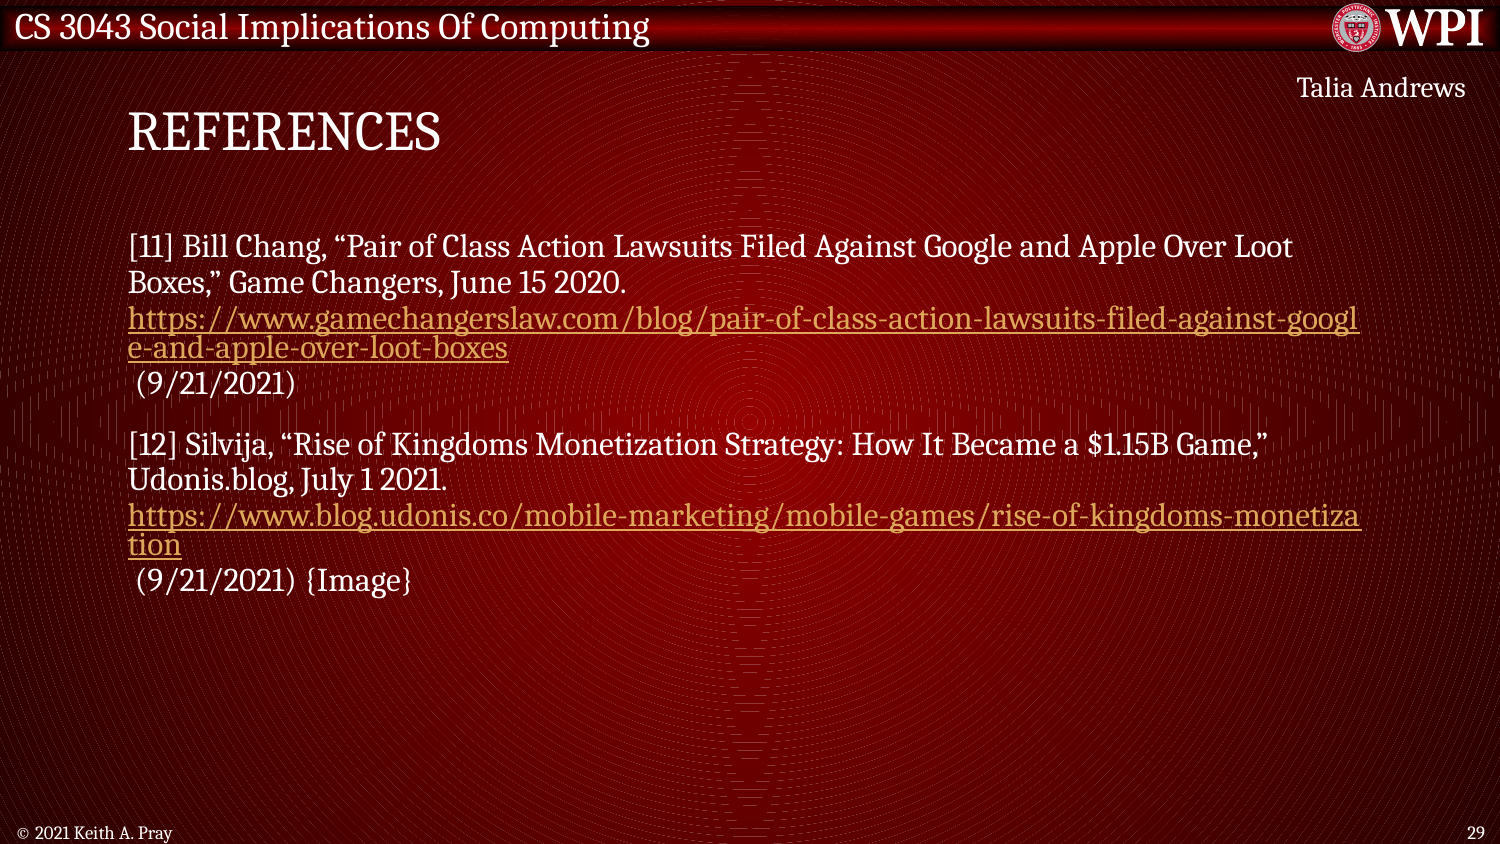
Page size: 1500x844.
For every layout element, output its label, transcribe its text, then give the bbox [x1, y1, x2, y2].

title References [112, 59, 1388, 210]
text_box Talia Andrews [1123, 61, 1481, 111]
list [11] Bill Chang, “Pair of Class Action Lawsuits Filed Against Google and Apple Over Loot Boxes,” Game Changers, June 15 2020. https://www.gamechangerslaw.com/blog/pair-of-class-action-lawsuits-filed-against-google-and-apple-over-loot-boxes (9/21/2021) [12] Silvija, “Rise of Kingdoms Monetization Strategy: How It Became a $1.15B Game,” Udonis.blog, July 1 2021. https://www.blog.udonis.co/mobile-marketing/mobile-games/rise-of-kingdoms-monetization (9/21/2021) {Image} [112, 221, 1388, 772]
footer © 2021 Keith A. Pray [0, 819, 913, 844]
slide_number 29 [1397, 819, 1500, 844]
picture [1332, 3, 1483, 52]
